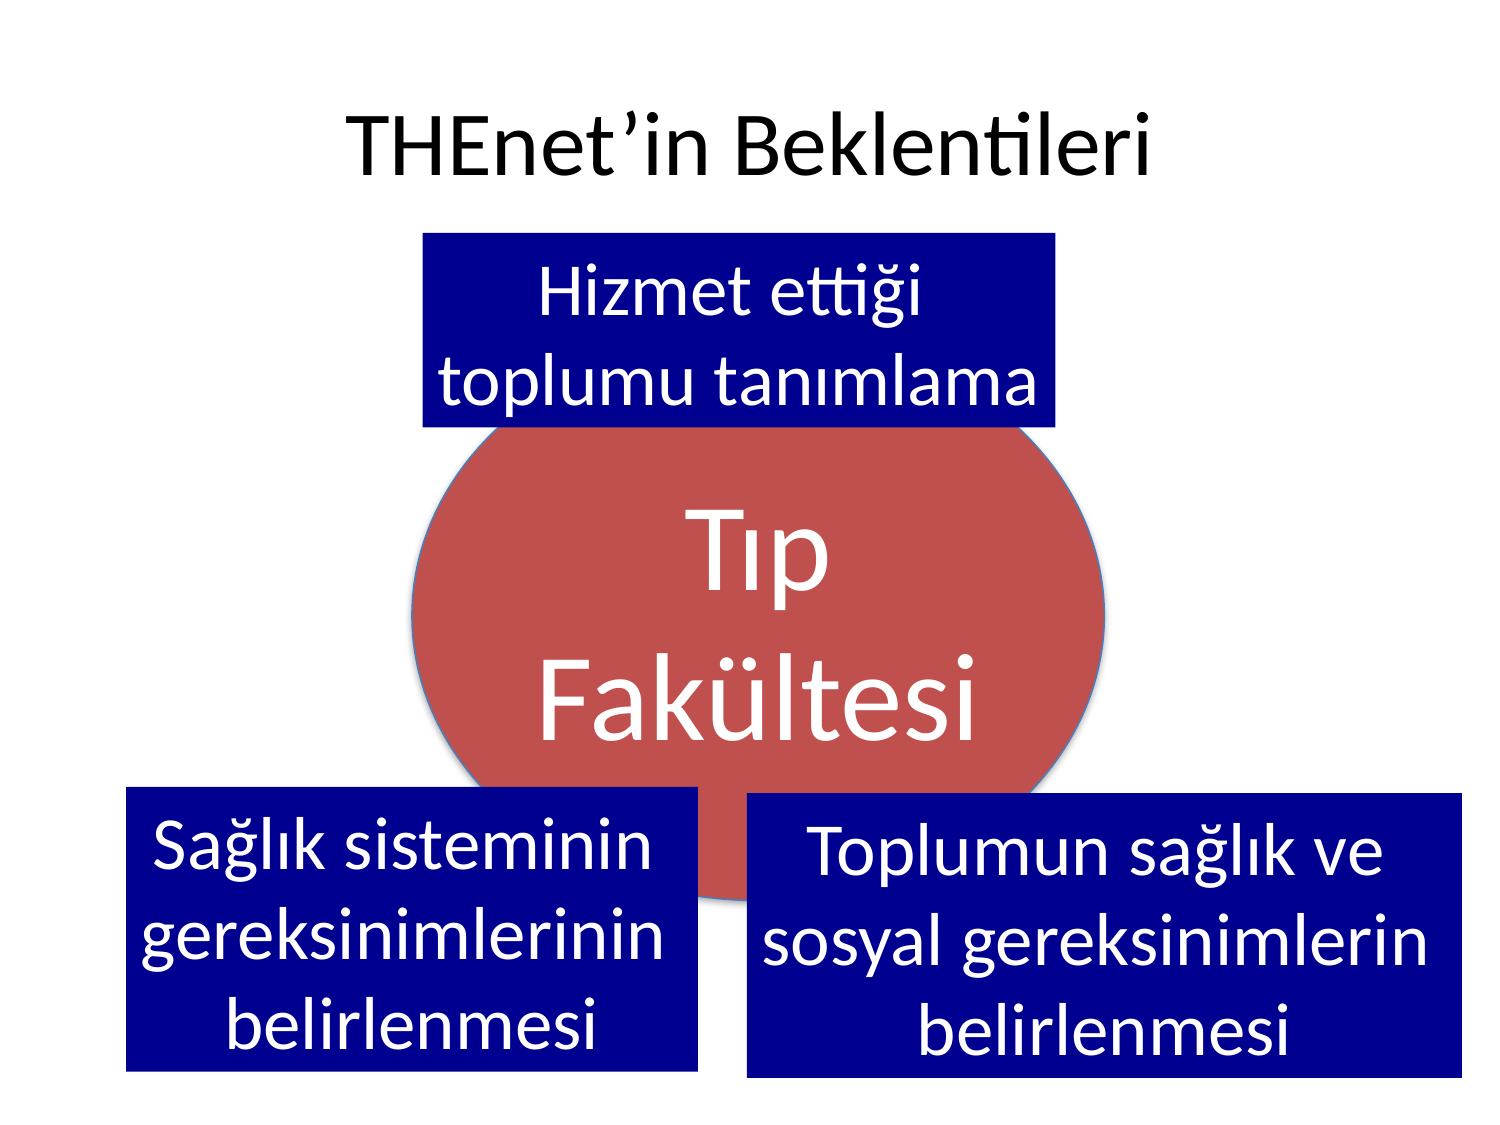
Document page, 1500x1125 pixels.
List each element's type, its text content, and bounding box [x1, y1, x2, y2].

text_box Hizmet ettiği toplumu tanımlama [422, 232, 1056, 428]
title THEnet’in Beklentileri [75, 45, 1425, 233]
text_box Sağlık sisteminin gereksinimlerinin belirlenmesi [126, 786, 698, 1072]
text_box Tıp Fakültesi [411, 428, 1106, 902]
text_box Toplumun sağlık ve sosyal gereksinimlerin belirlenmesi [746, 793, 1462, 1078]
